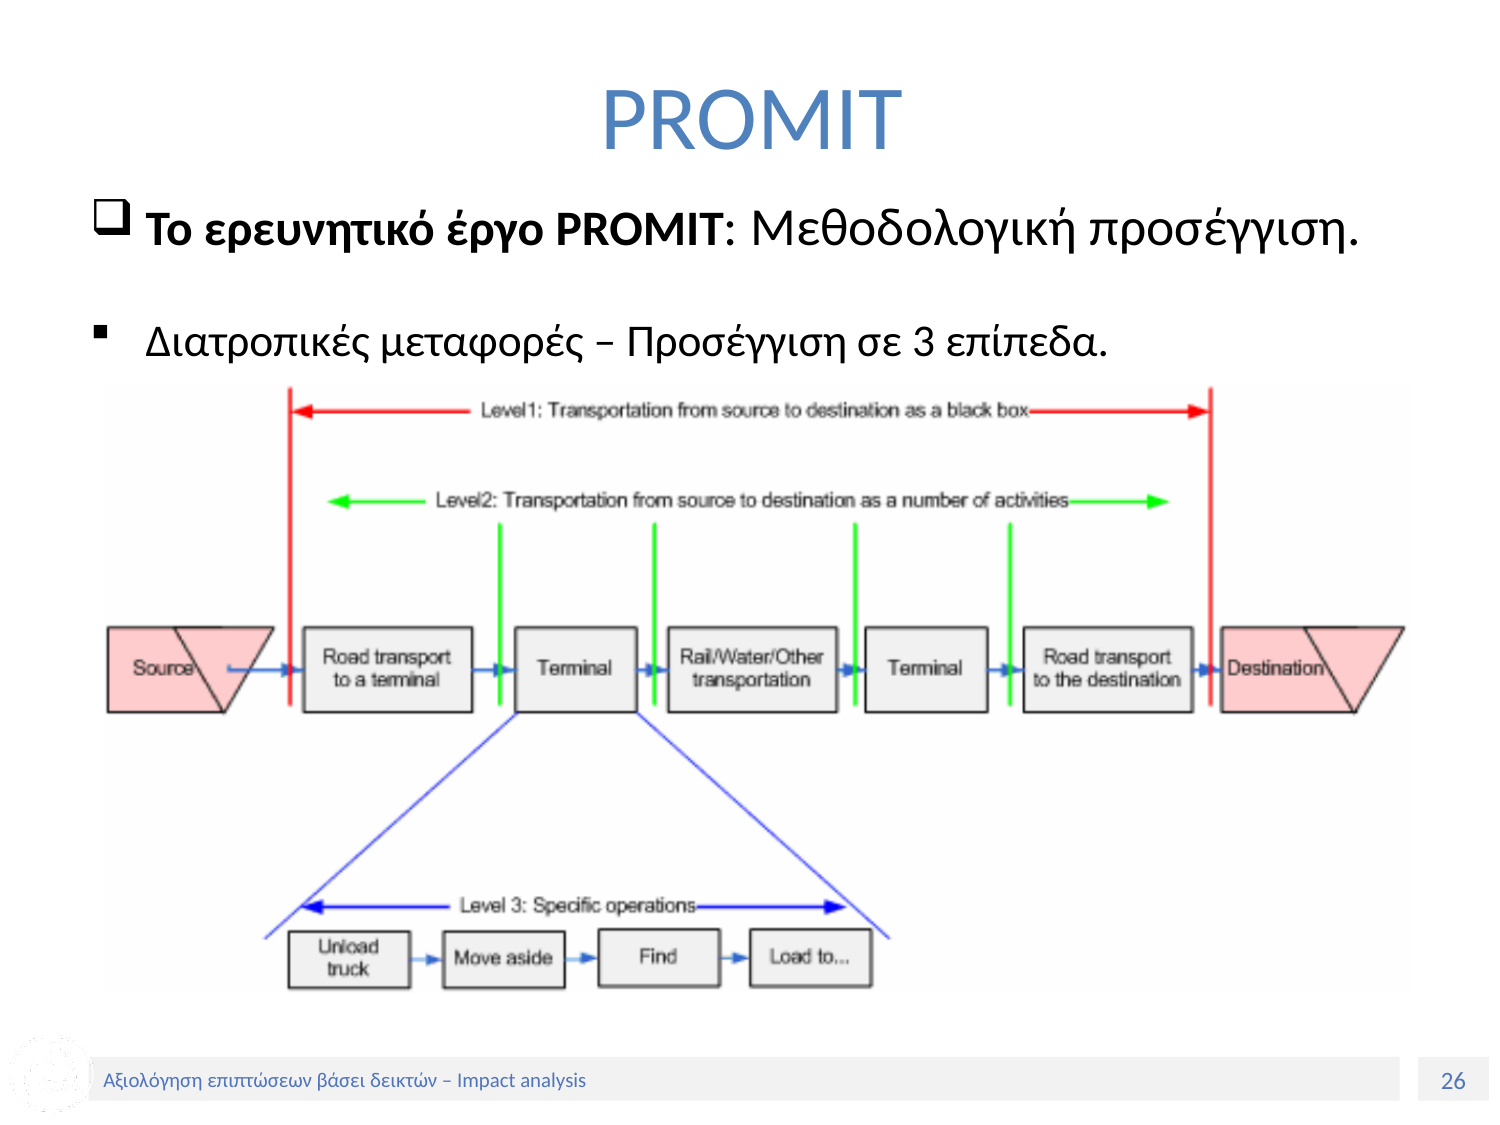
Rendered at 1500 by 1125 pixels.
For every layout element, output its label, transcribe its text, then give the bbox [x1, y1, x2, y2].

list Το ερευνητικό έργο PROMIT: Μεθοδολογική προσέγγιση. Διατροπικές μεταφορές – Προσέγγιση σε 3 επίπεδα. [75, 184, 1425, 374]
picture [100, 373, 1412, 1012]
title PROMIT [76, 54, 1427, 171]
